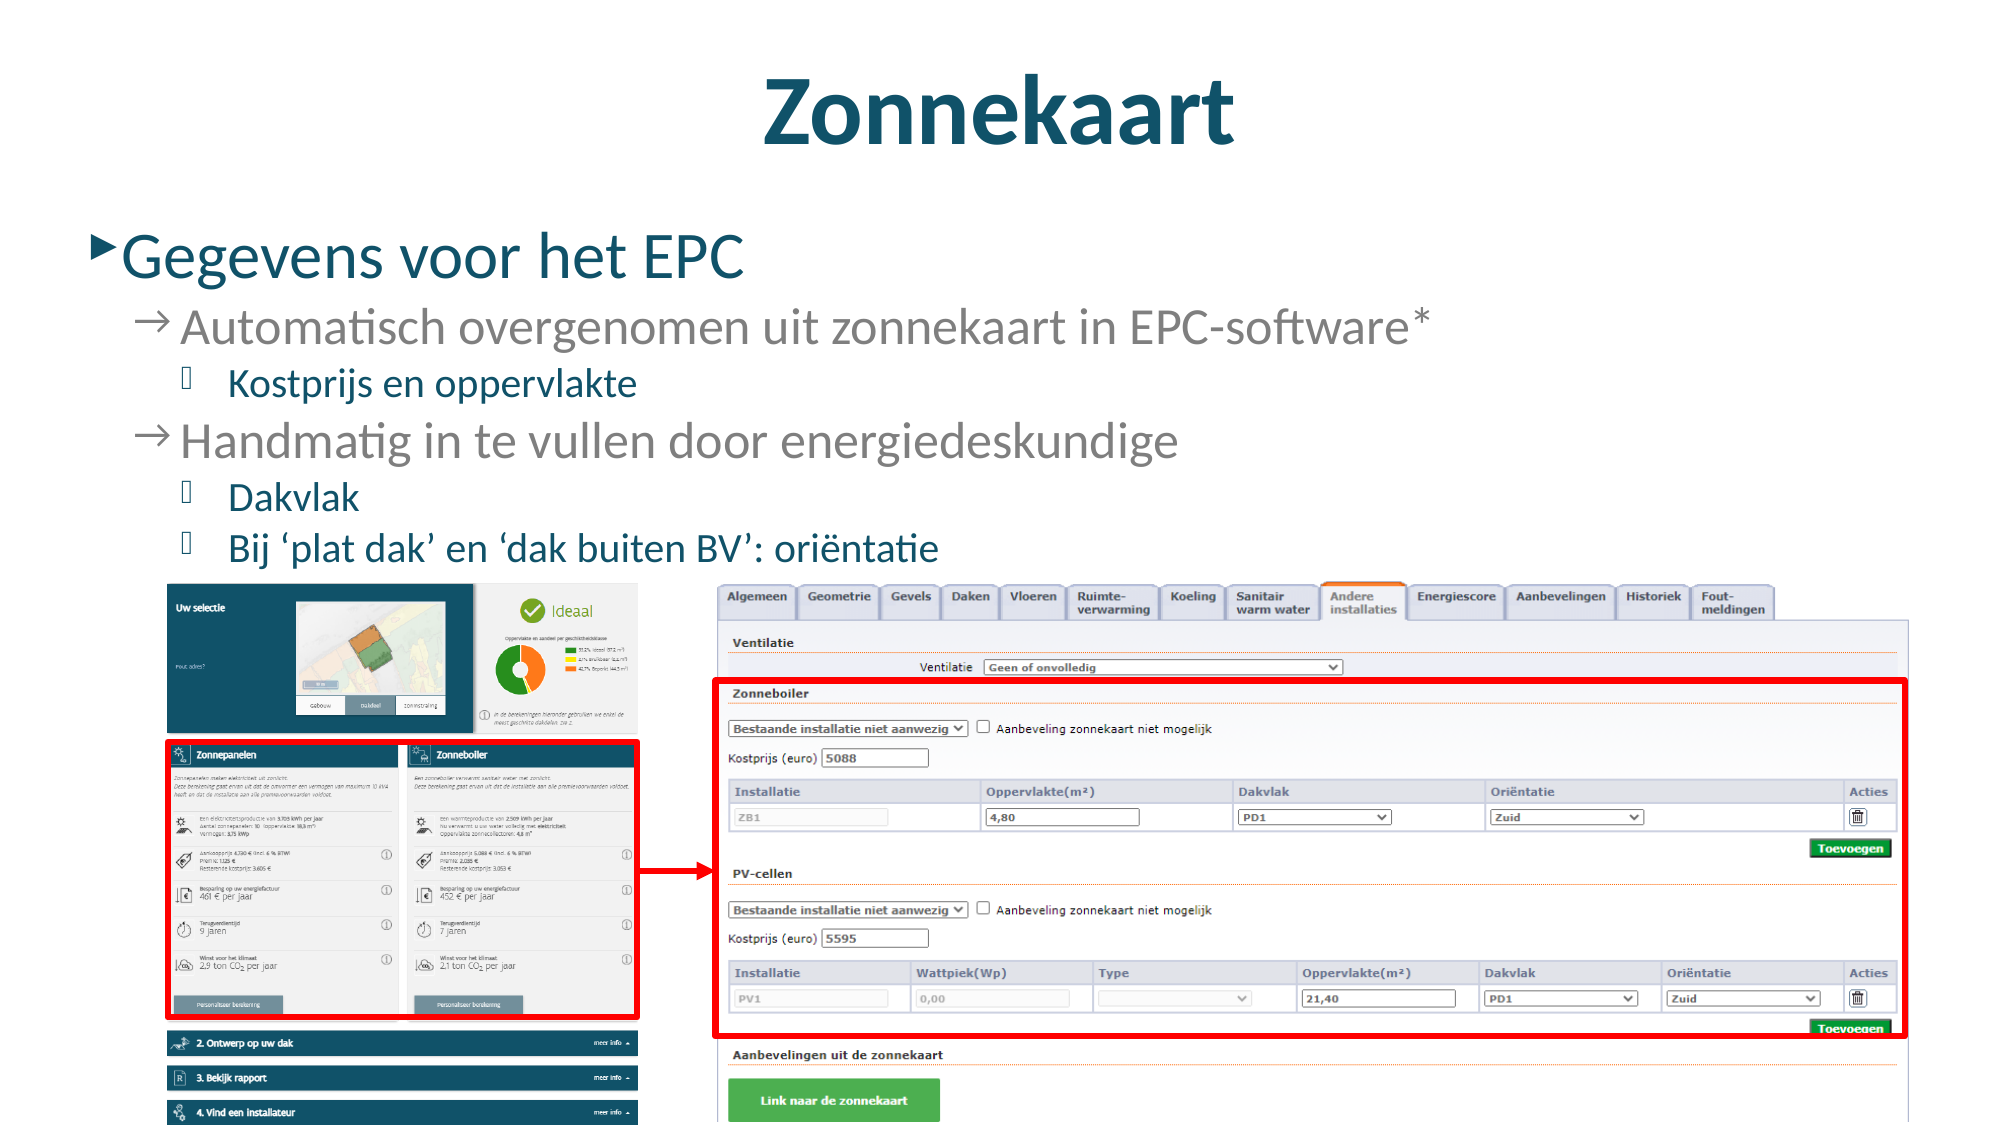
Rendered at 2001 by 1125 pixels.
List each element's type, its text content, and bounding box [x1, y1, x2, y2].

picture [705, 569, 1920, 1123]
list Gegevens voor het EPC Automatisch overgenomen uit zonnekaart in EPC-software* Kostprijs en oppervlakte Handmatig in te vullen door energiedeskundige Dakvlak Bij ‘plat dak’ en ‘dak buiten BV’: oriëntatie [71, 213, 1920, 570]
title Zonnekaart [137, 78, 1863, 232]
picture [167, 583, 638, 1125]
